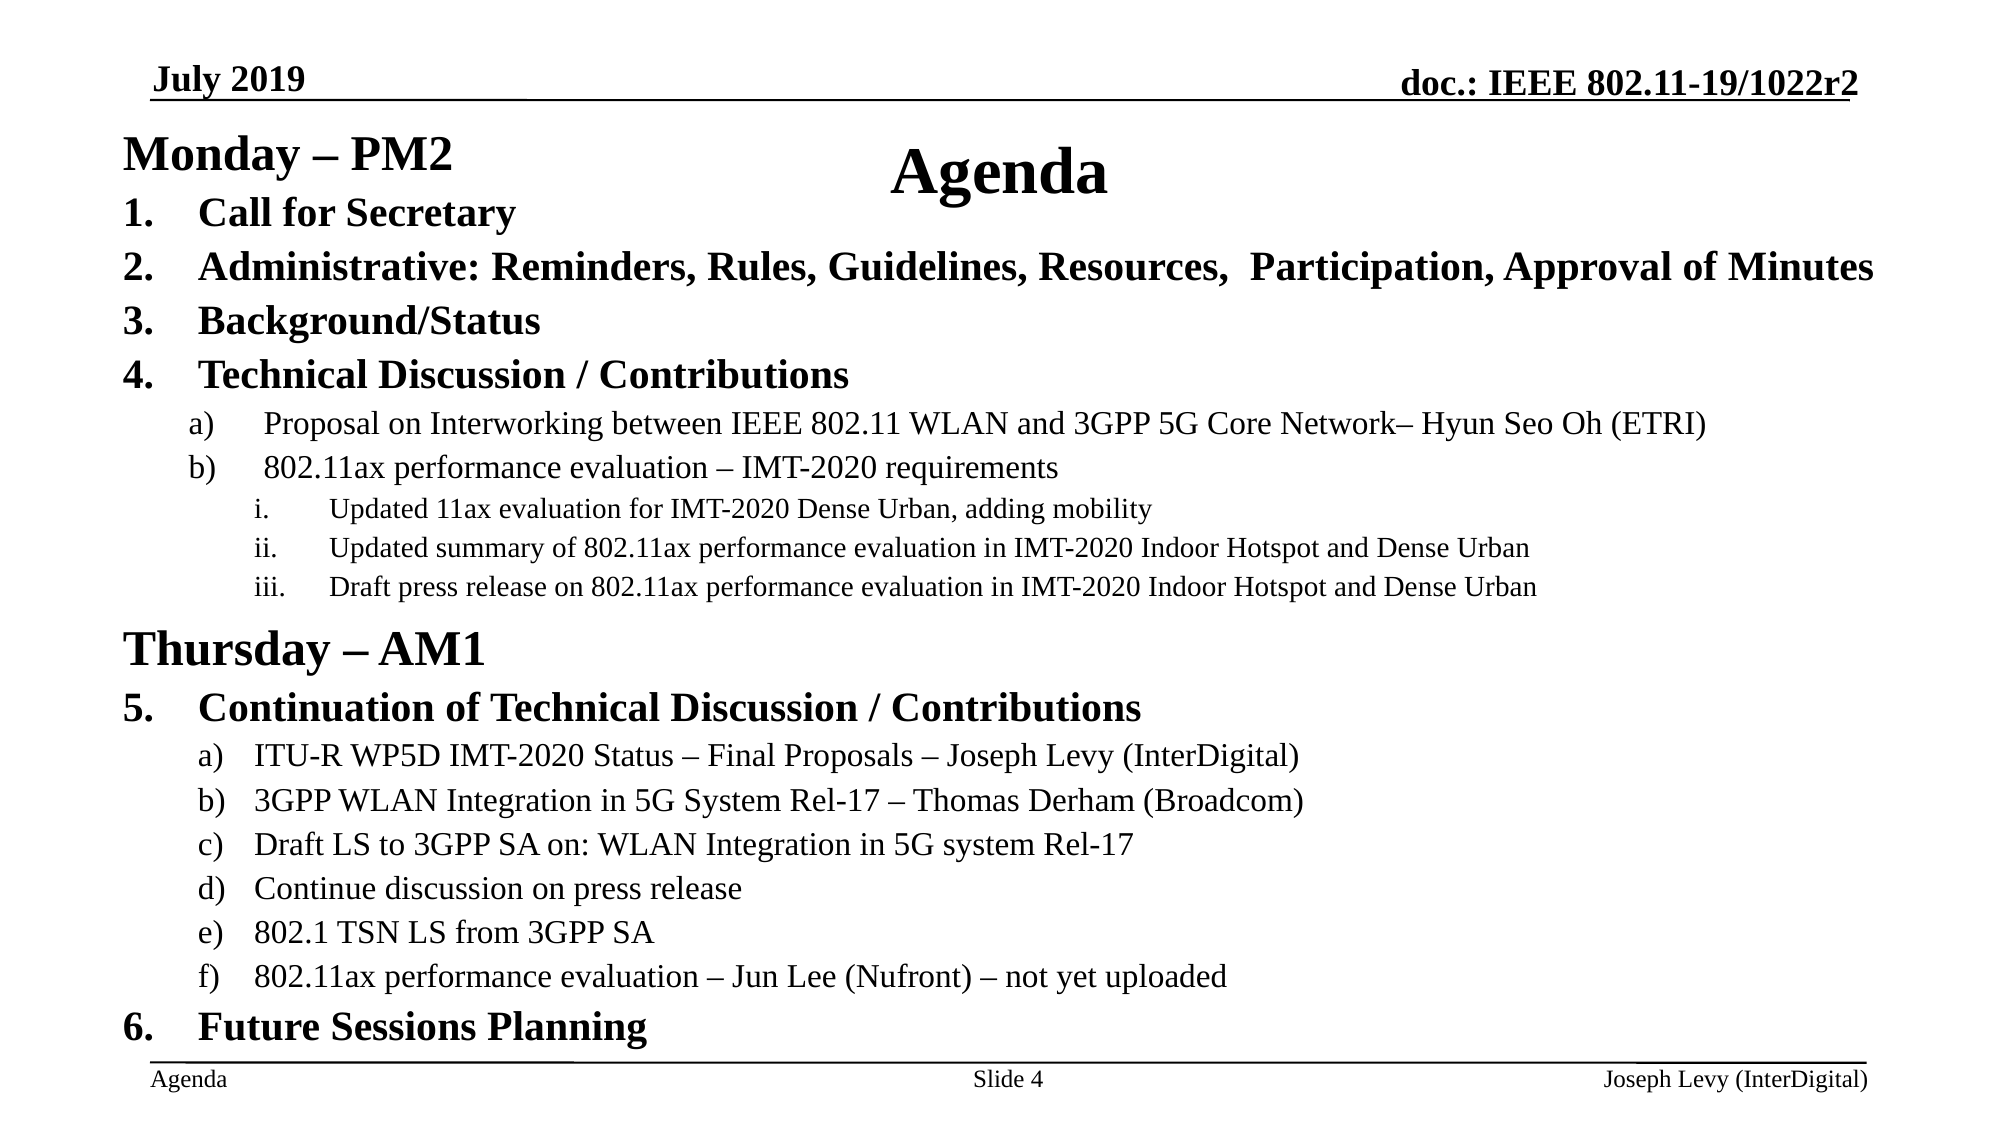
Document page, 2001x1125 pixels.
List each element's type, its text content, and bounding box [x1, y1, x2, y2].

footer Joseph Levy (InterDigital) [1171, 1061, 1869, 1093]
list Monday – PM2 Call for Secretary Administrative: Reminders, Rules, Guidelines, Resources, Participation, Approval of Minutes Background/Status Technical Discussion / Contributions Proposal on Interworking between IEEE 802.11 WLAN and 3GPP 5G Core Network– Hyun Seo Oh (ETRI) 802.11ax performance evaluation – IMT-2020 requirements Updated 11ax evaluation for IMT-2020 Dense Urban, adding mobility Updated summary of 802.11ax performance evaluation in IMT-2020 Indoor Hotspot and Dense Urban Draft press release on 802.11ax performance evaluation in IMT-2020 Indoor Hotspot and Dense Urban Thursday – AM1 Continuation of Technical Discussion / Contributions ITU-R WP5D IMT-2020 Status – Final Proposals – Joseph Levy (InterDigital) 3GPP WLAN Integration in 5G System Rel-17 – Thomas Derham (Broadcom) Draft LS to 3GPP SA on: WLAN Integration in 5G system Rel-17 Continue discussion on press release 802.1 TSN LS from 3GPP SA 802.11ax performance evaluation – Jun Lee (Nufront) – not yet uploaded Future Sessions Planning [107, 112, 1909, 1025]
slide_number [152, 54, 563, 100]
slide_number Slide 4 [950, 1061, 1067, 1123]
